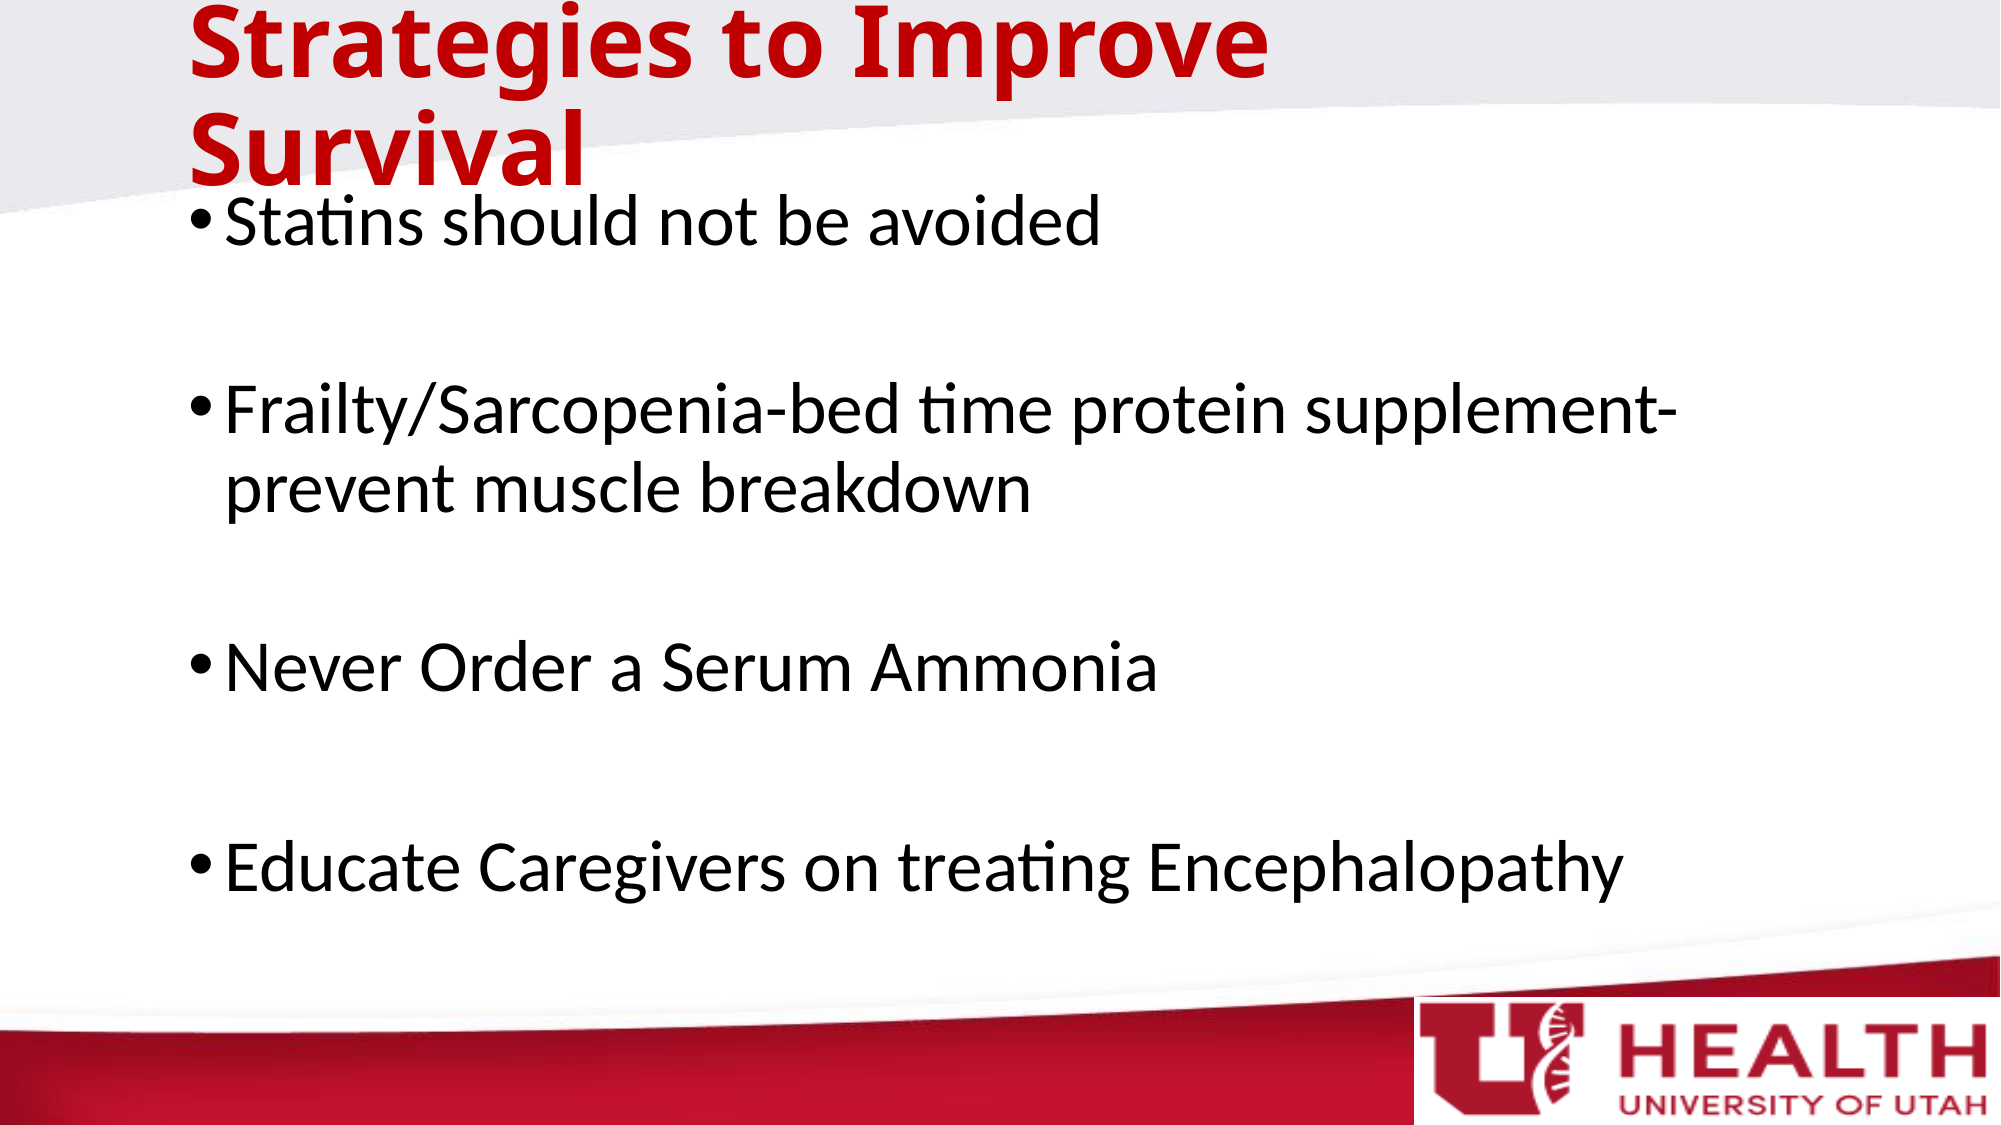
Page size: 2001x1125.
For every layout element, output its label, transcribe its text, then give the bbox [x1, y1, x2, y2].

title Strategies to Improve Survival [173, 5, 1675, 174]
picture [0, 0, 2000, 1125]
list Statins should not be avoided Frailty/Sarcopenia-bed time protein supplement-prevent muscle breakdown Never Order a Serum Ammonia Educate Caregivers on treating Encephalopathy [173, 174, 1748, 1000]
